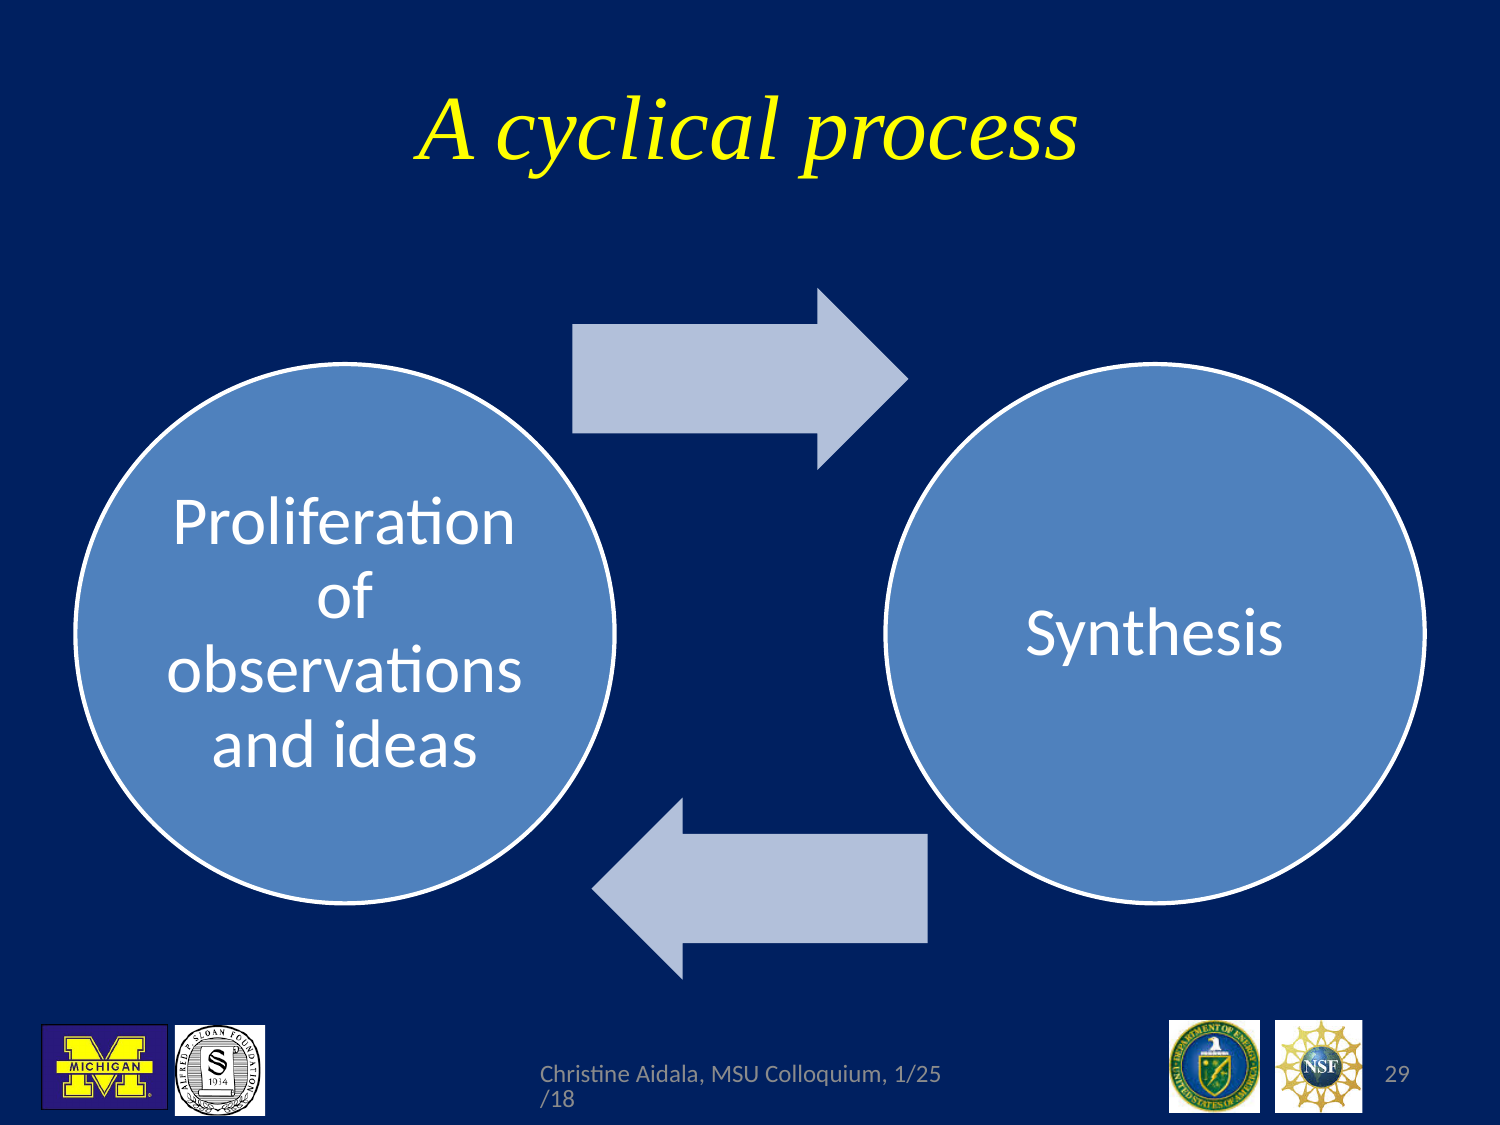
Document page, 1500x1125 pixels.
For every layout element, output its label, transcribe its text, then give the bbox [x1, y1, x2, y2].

picture [174, 1025, 266, 1116]
picture [1169, 1020, 1260, 1042]
title A cyclical process [75, 45, 1425, 202]
picture [1169, 1103, 1260, 1113]
footer Christine Aidala, MSU Colloquium, 1/25/18 [525, 1042, 963, 1103]
slide_number 29 [1074, 1042, 1425, 1103]
picture [1275, 1020, 1363, 1042]
picture [1275, 1103, 1363, 1113]
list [74, 262, 1426, 1006]
picture [41, 1024, 168, 1110]
